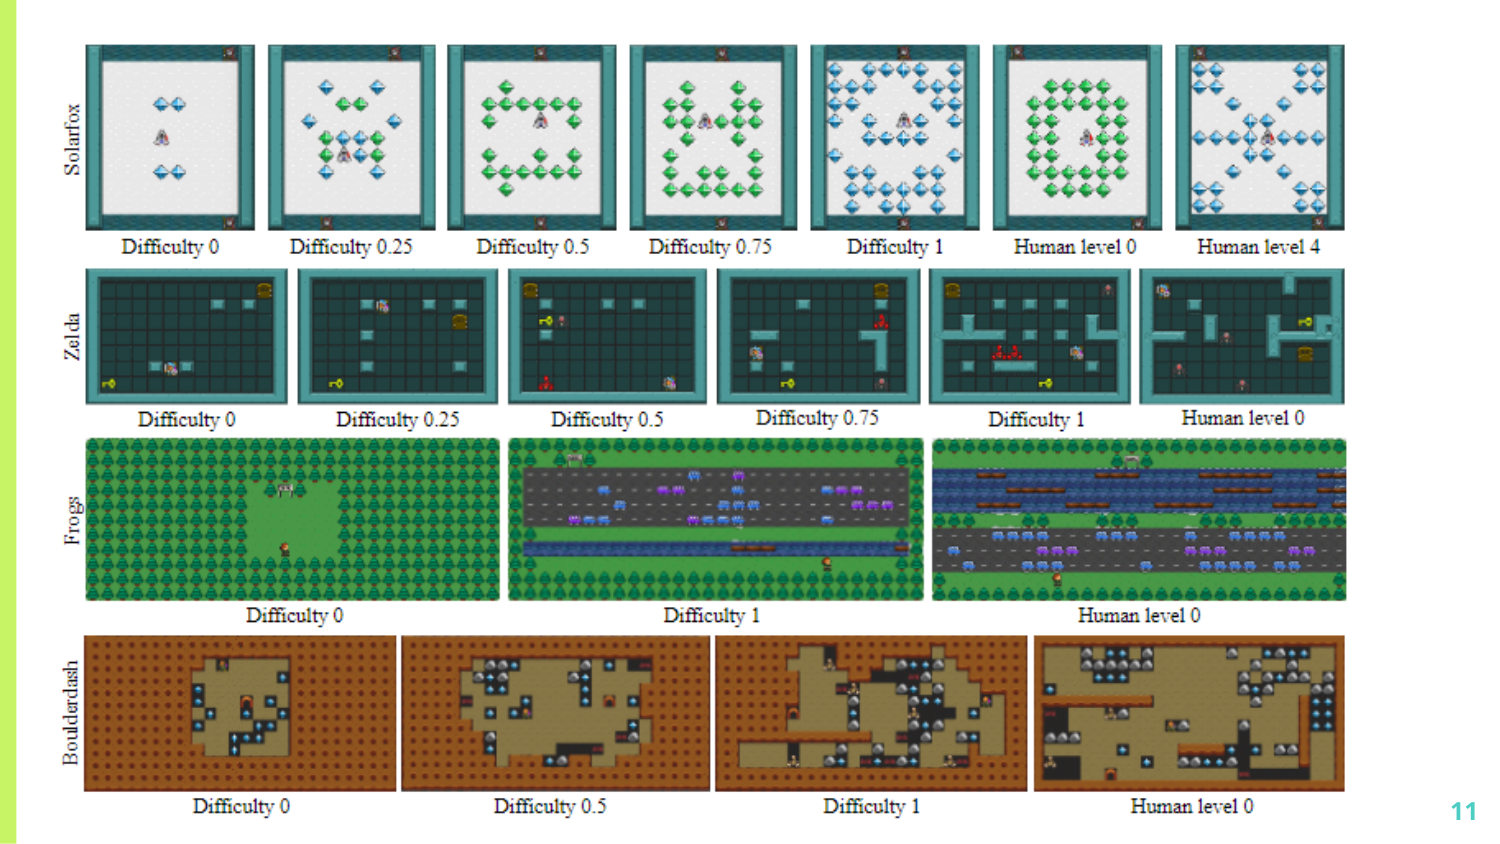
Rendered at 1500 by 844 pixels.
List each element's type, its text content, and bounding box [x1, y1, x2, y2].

slide_number 11 [1403, 780, 1494, 832]
picture [57, 22, 1368, 820]
